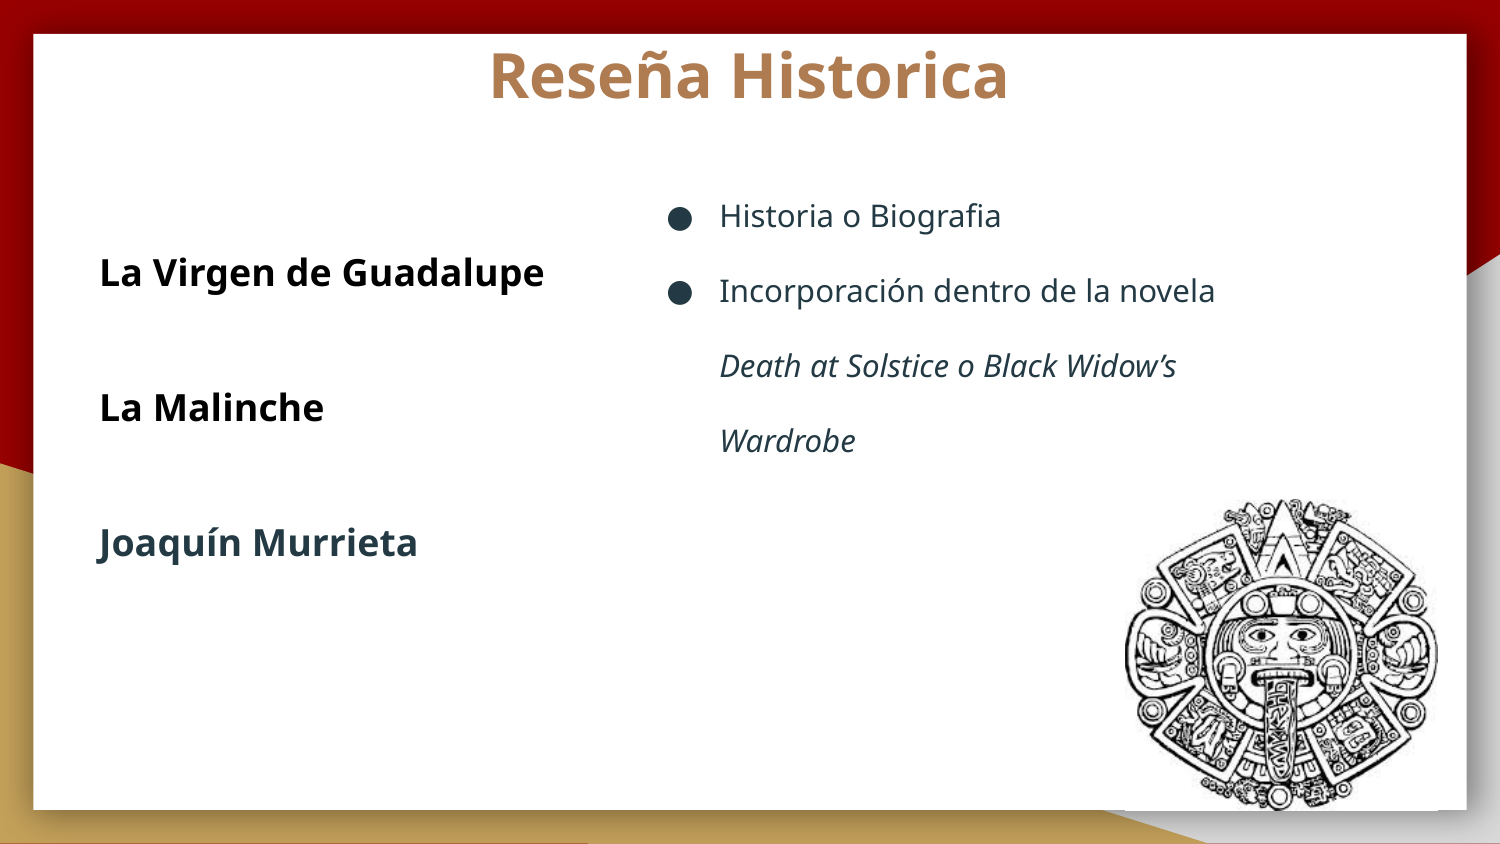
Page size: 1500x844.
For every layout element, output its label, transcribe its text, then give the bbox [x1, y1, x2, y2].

text_box Historia o Biografia Incorporación dentro de la novela Death at Solstice o Black Widow’s Wardrobe [629, 143, 1306, 754]
title Reseña Historica [134, 21, 1366, 136]
picture [1124, 499, 1438, 811]
text_box La Virgen de Guadalupe La Malinche Joaquín Murrieta [84, 143, 629, 748]
